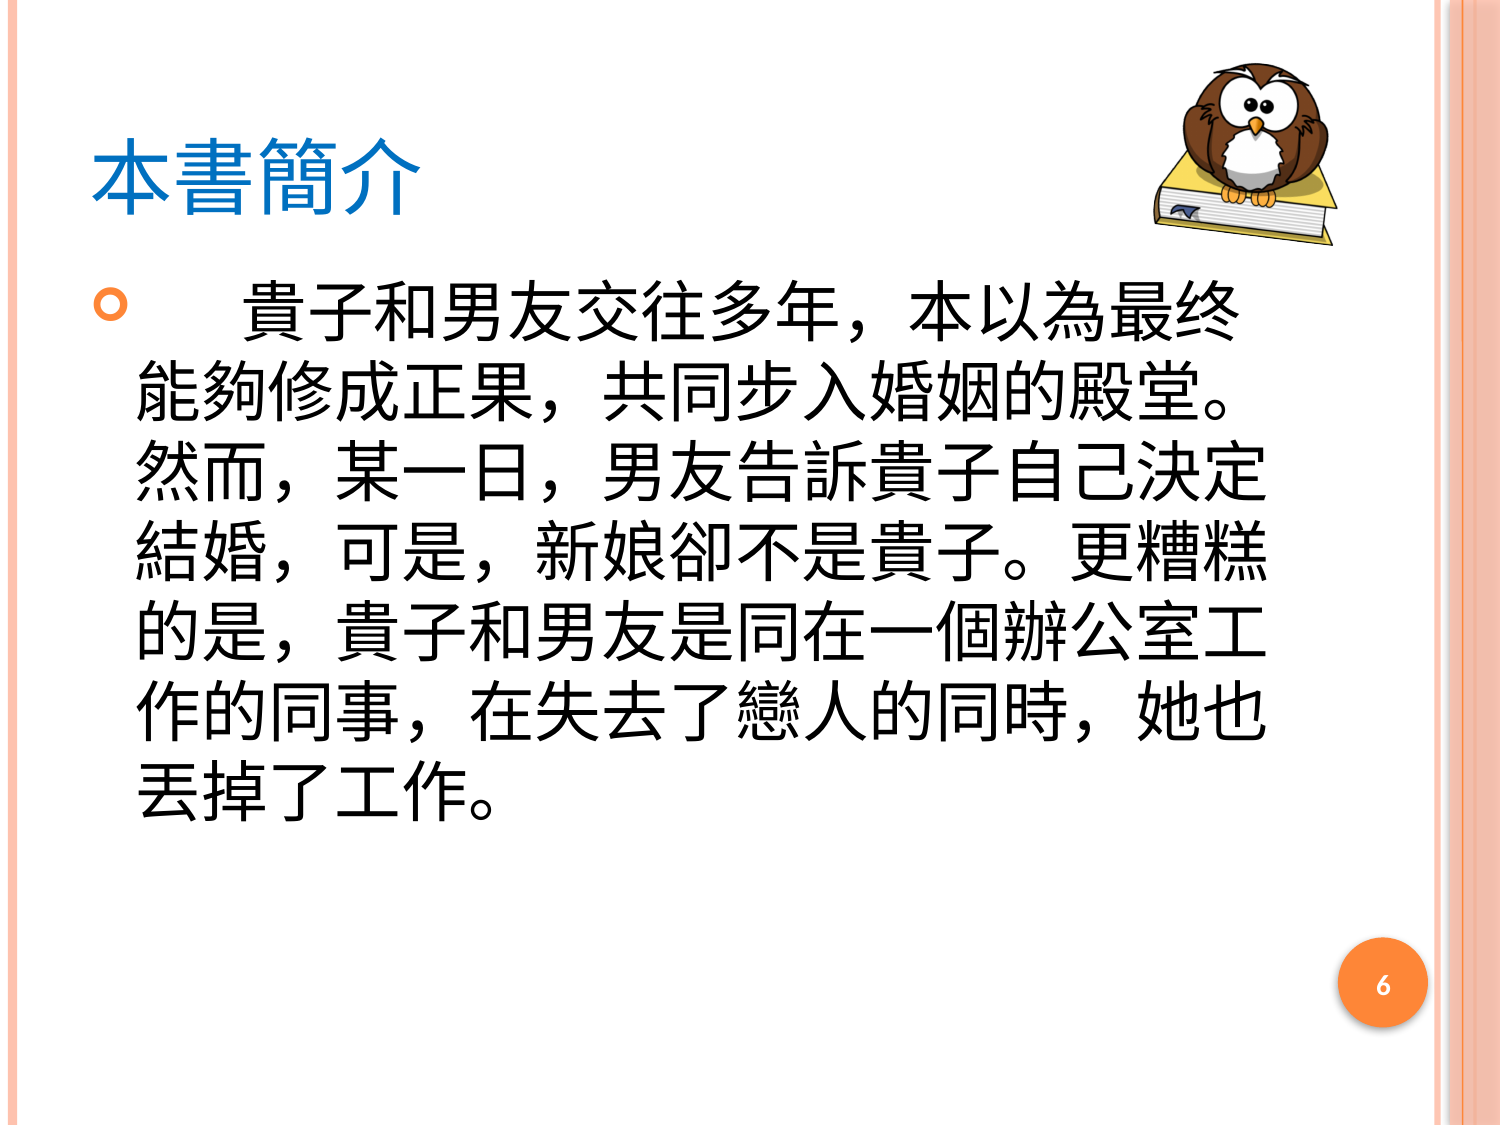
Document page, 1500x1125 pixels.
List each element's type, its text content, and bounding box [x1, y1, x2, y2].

slide_number 6 [1333, 940, 1434, 1027]
title 本書簡介 [75, 45, 1300, 233]
list 貴子和男友交往多年，本以為最终能夠修成正果，共同步入婚姻的殿堂。然而，某一日，男友告訴貴子自己決定結婚，可是，新娘卻不是貴子。更糟糕的是，貴子和男友是同在一個辦公室工作的同事，在失去了戀人的同時，她也丟掉了工作。 [75, 262, 1300, 1062]
picture [1152, 53, 1354, 245]
